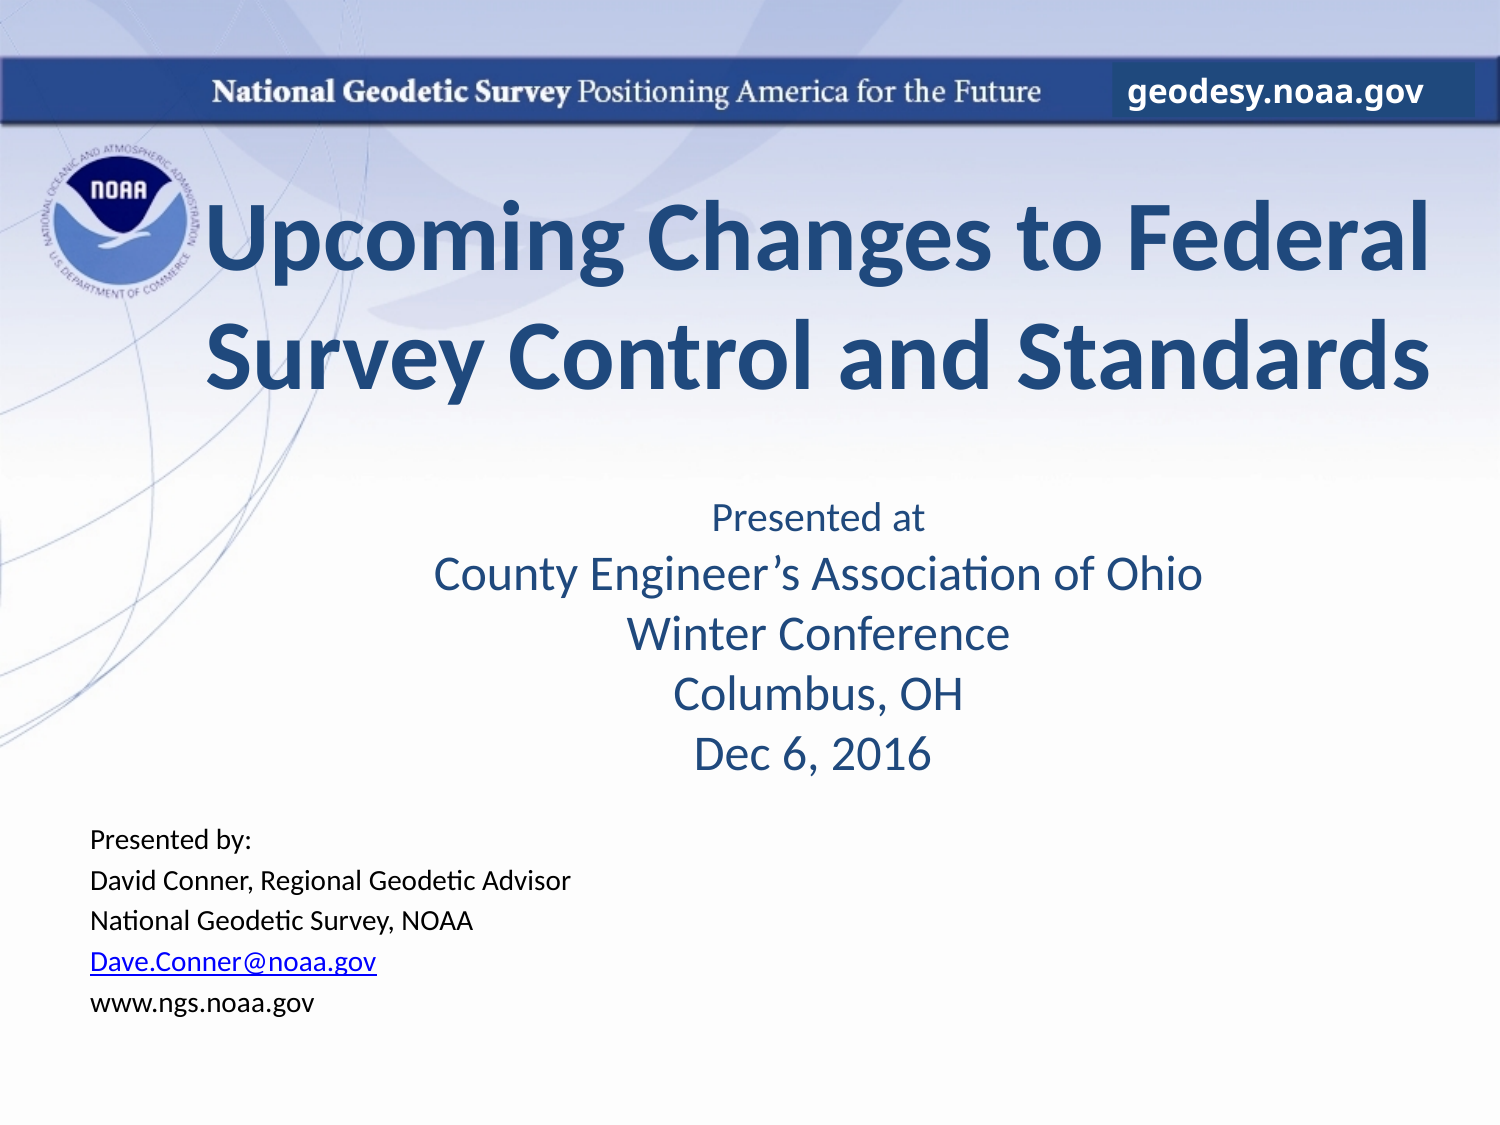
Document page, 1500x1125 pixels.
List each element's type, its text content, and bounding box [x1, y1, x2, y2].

title Upcoming Changes to Federal Survey Control and Standards Presented at County Engineer’s Association of Ohio Winter Conference Columbus, OH Dec 6, 2016 [162, 174, 1476, 776]
subtitle Presented by: David Conner, Regional Geodetic Advisor National Geodetic Survey, NOAA Dave.Conner@noaa.gov www.ngs.noaa.gov [74, 812, 751, 1063]
picture [0, 0, 1500, 1125]
text_box geodesy.noaa.gov [1112, 62, 1475, 118]
